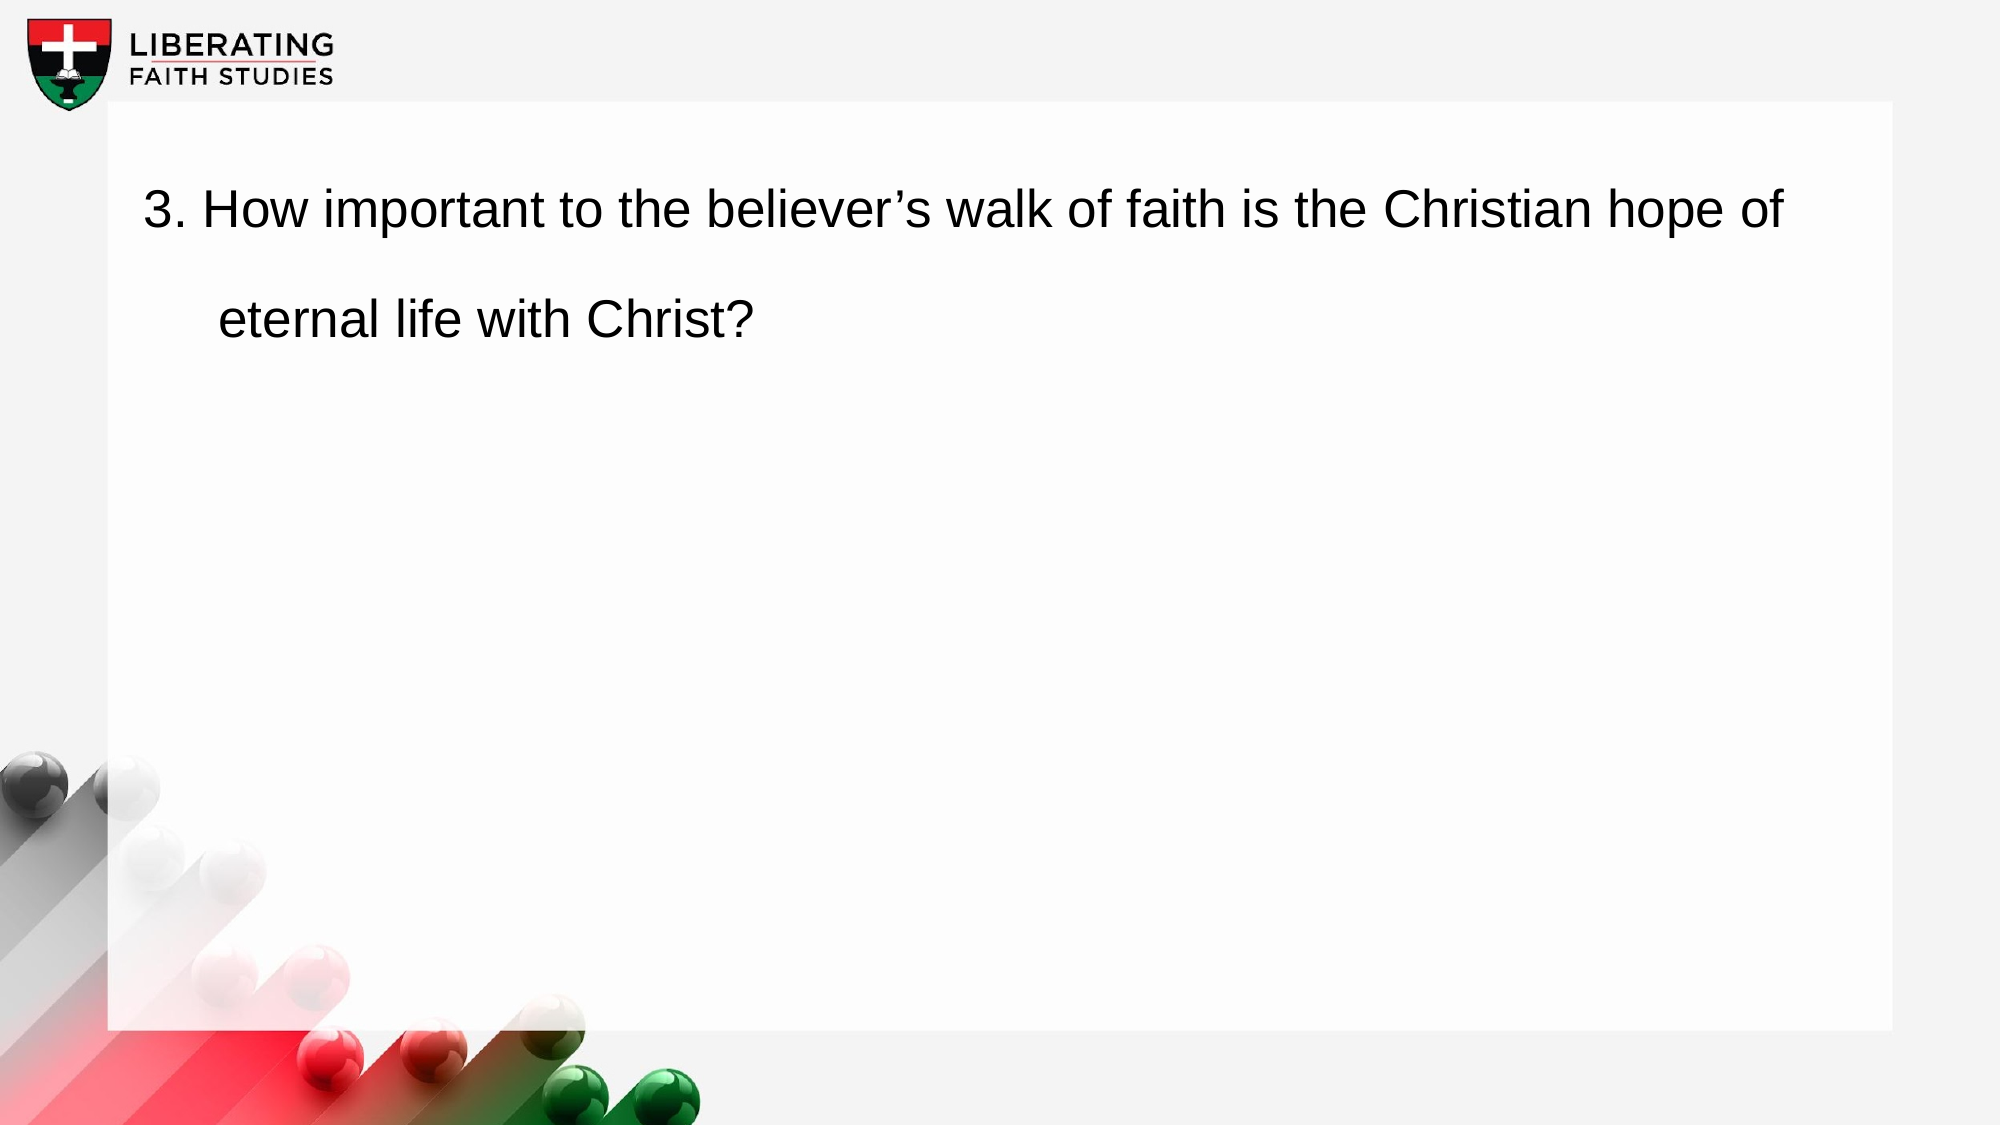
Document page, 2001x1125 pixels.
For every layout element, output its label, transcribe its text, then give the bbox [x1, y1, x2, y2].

picture [0, 0, 2000, 1125]
text_box 3. How important to the believer’s walk of faith is the Christian hope of eternal life with Christ? [129, 155, 1874, 391]
